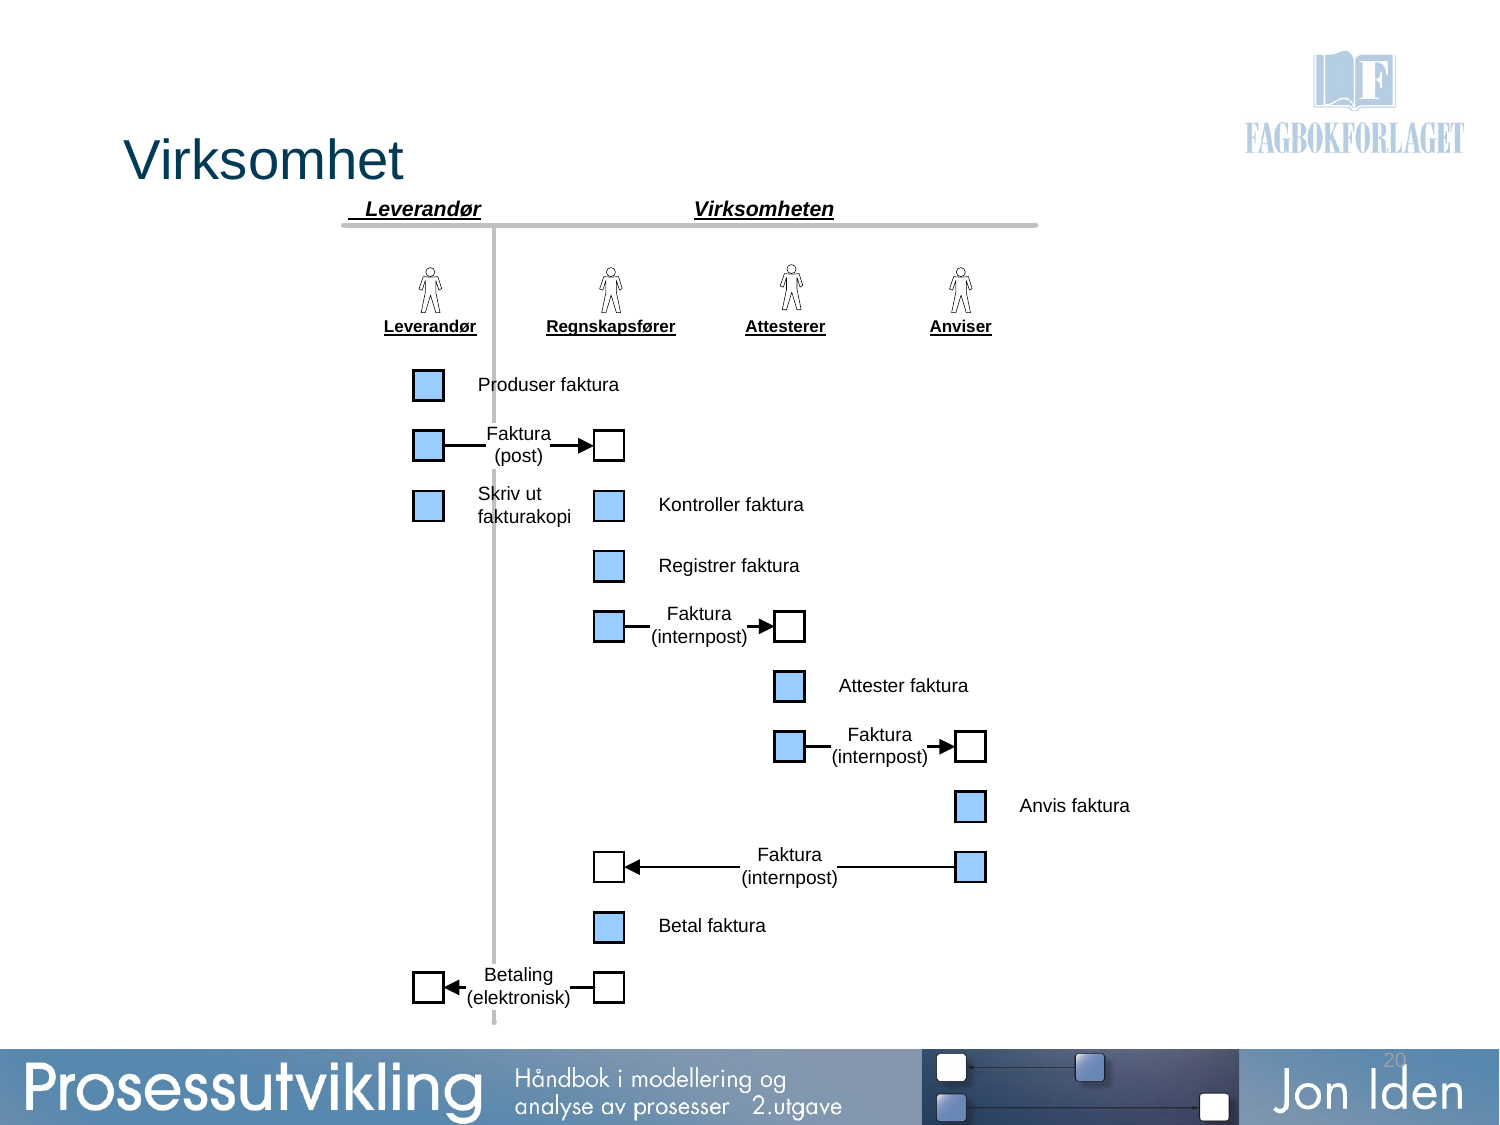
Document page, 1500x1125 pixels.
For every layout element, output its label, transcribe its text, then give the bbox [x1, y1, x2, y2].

slide_number 20 [1303, 1046, 1407, 1107]
picture [1245, 51, 1464, 153]
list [336, 191, 1152, 1030]
title Virksomhet [123, 54, 1283, 191]
picture [0, 1049, 1500, 1125]
